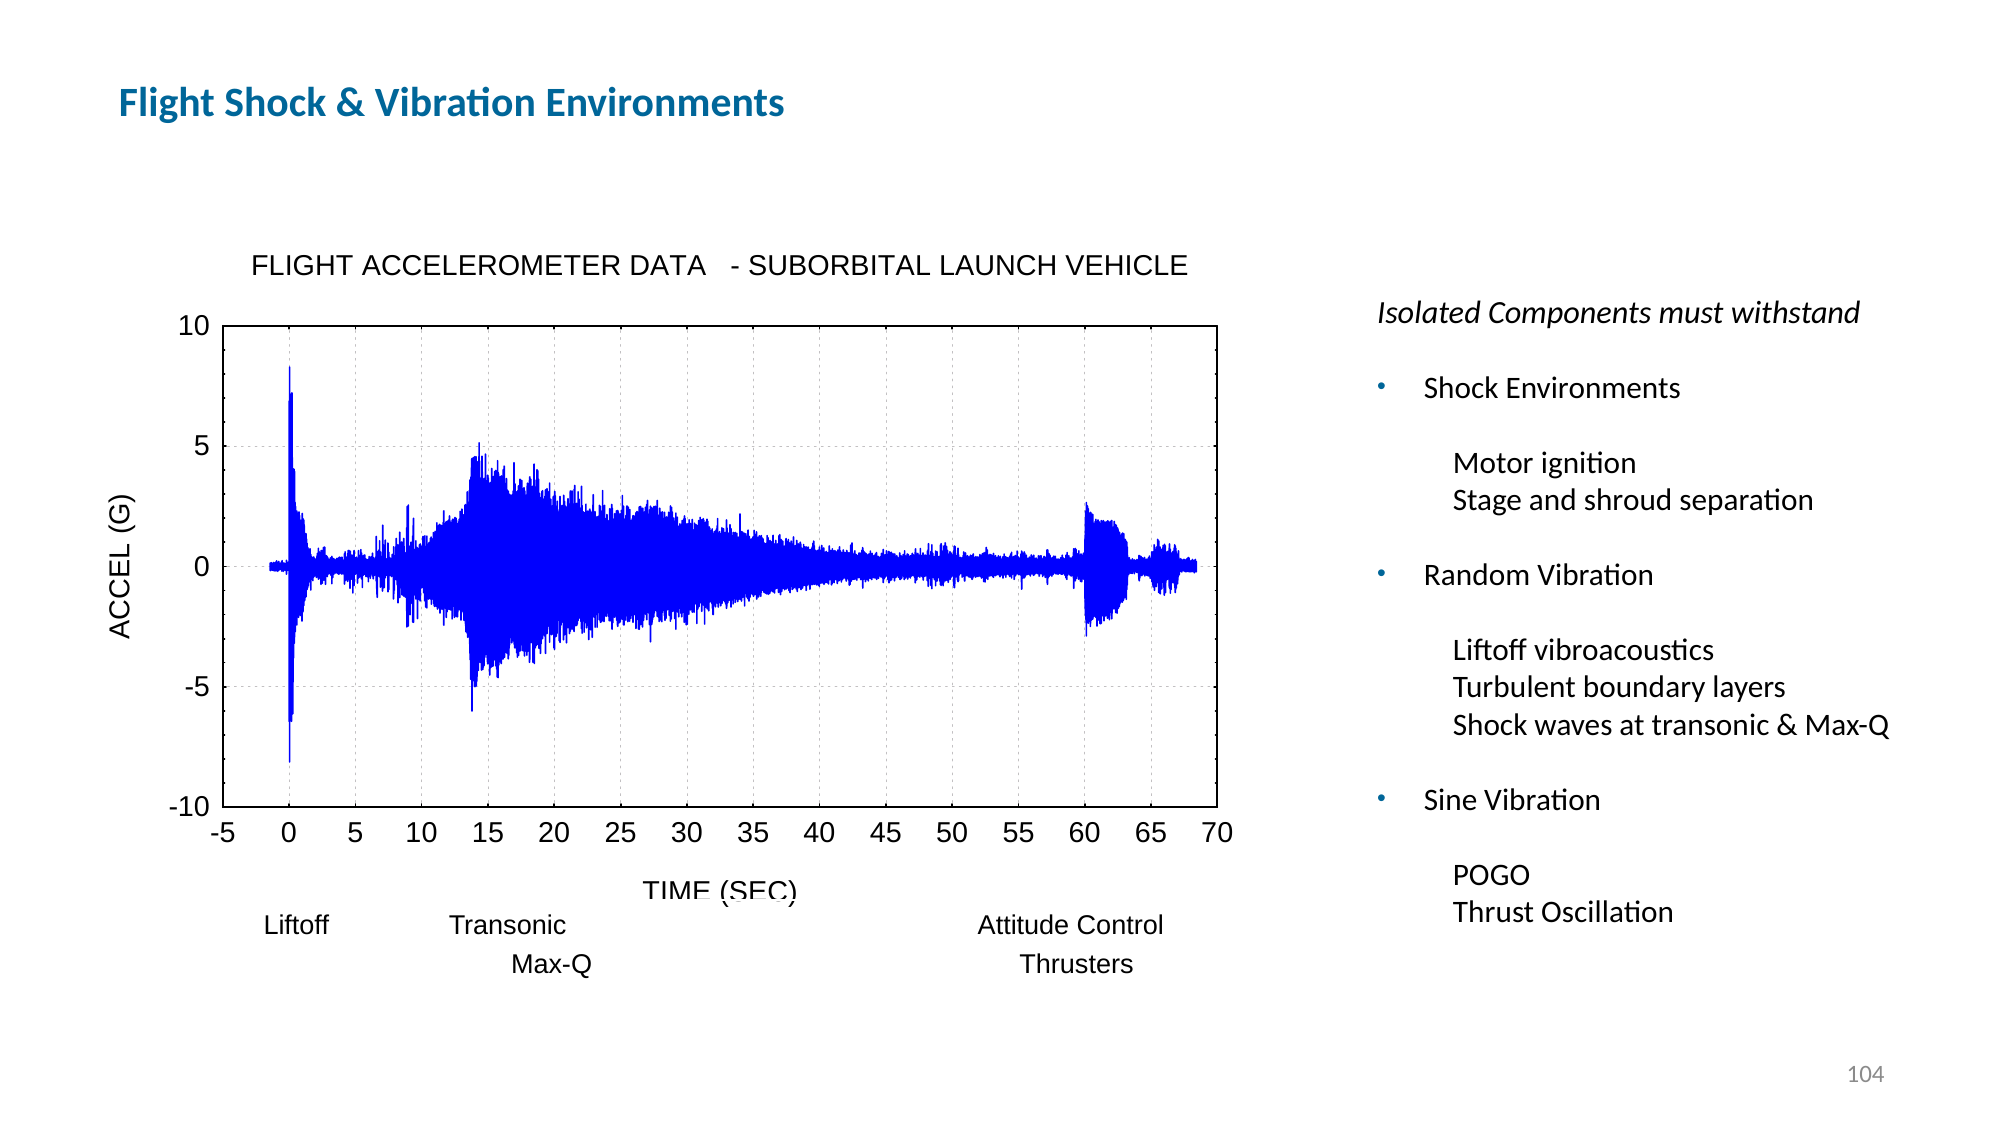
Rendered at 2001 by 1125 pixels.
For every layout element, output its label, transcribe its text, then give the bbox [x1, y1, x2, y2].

text_box Isolated Components must withstand Shock Environments Motor ignition Stage and shroud separation Random Vibration Liftoff vibroacoustics Turbulent boundary layers Shock waves at transonic & Max-Q Sine Vibration POGO Thrust Oscillation [1362, 283, 1922, 937]
slide_number 104 [1433, 1042, 1900, 1103]
text_box Liftoff Transonic Attitude Control Max-Q Thrusters [248, 900, 1283, 987]
text_box Flight Shock & Vibration Environments [104, 67, 1137, 133]
picture [87, 234, 1248, 921]
